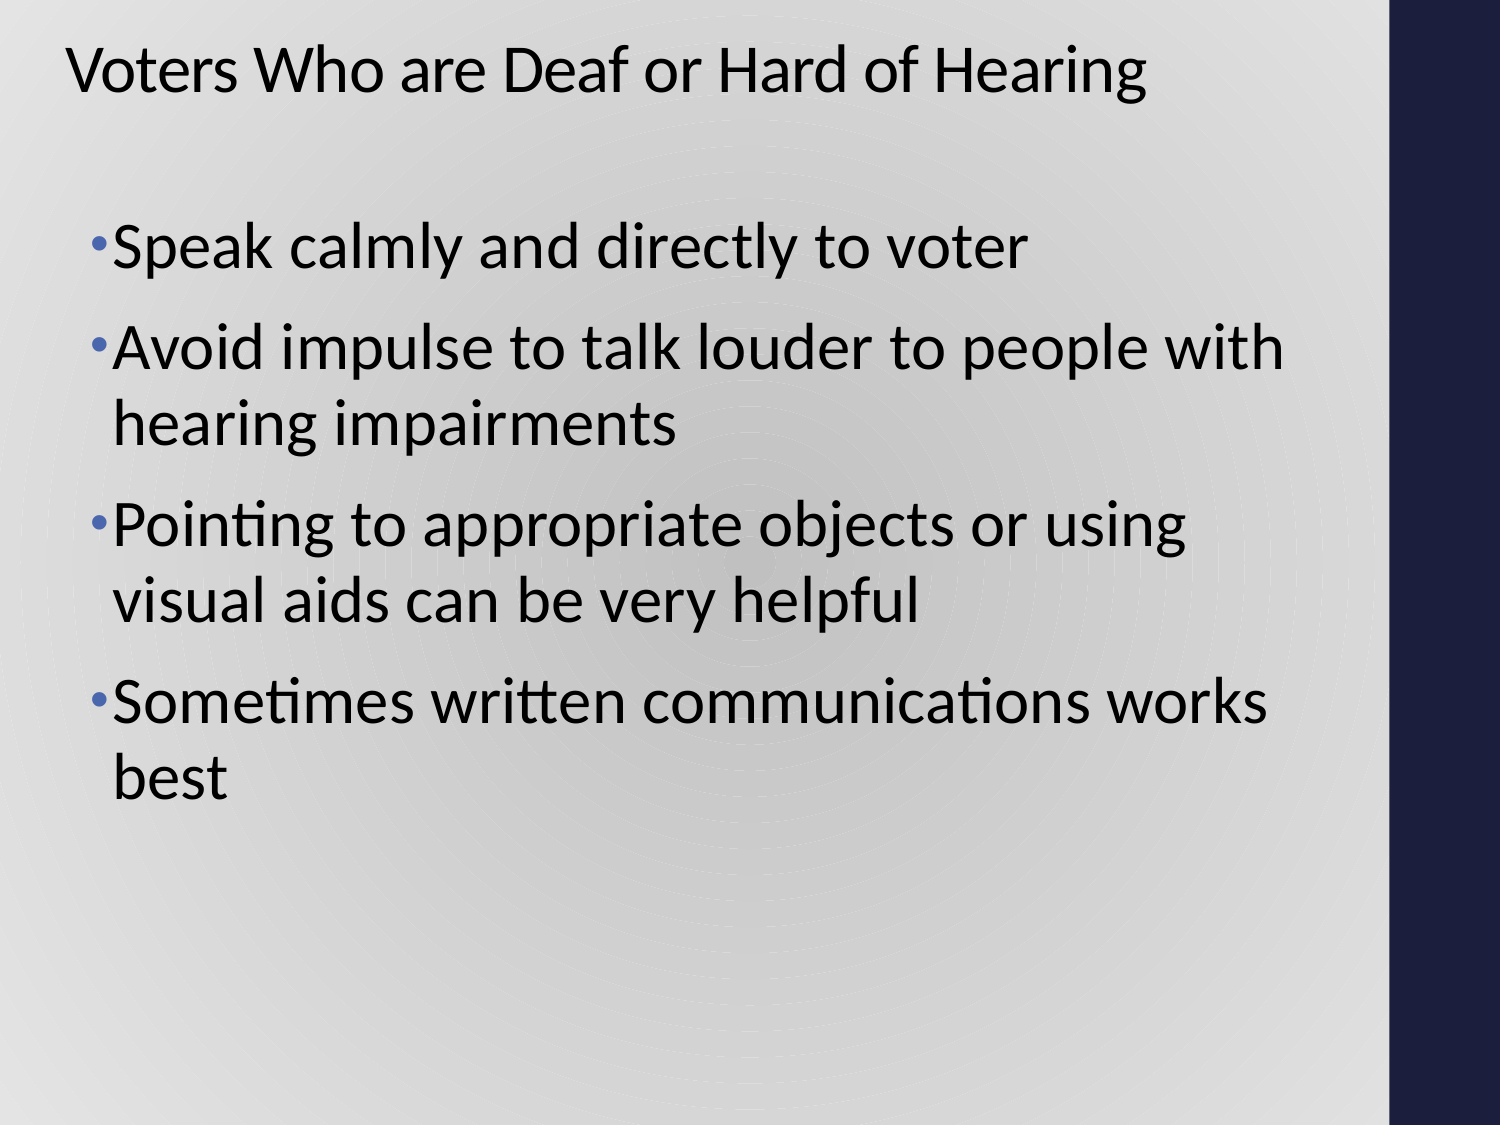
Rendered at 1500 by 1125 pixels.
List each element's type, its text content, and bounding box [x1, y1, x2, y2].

list Speak calmly and directly to voter Avoid impulse to talk louder to people with hearing impairments Pointing to appropriate objects or using visual aids can be very helpful Sometimes written communications works best [75, 200, 1338, 1014]
title Voters Who are Deaf or Hard of Hearing [50, 24, 1243, 115]
